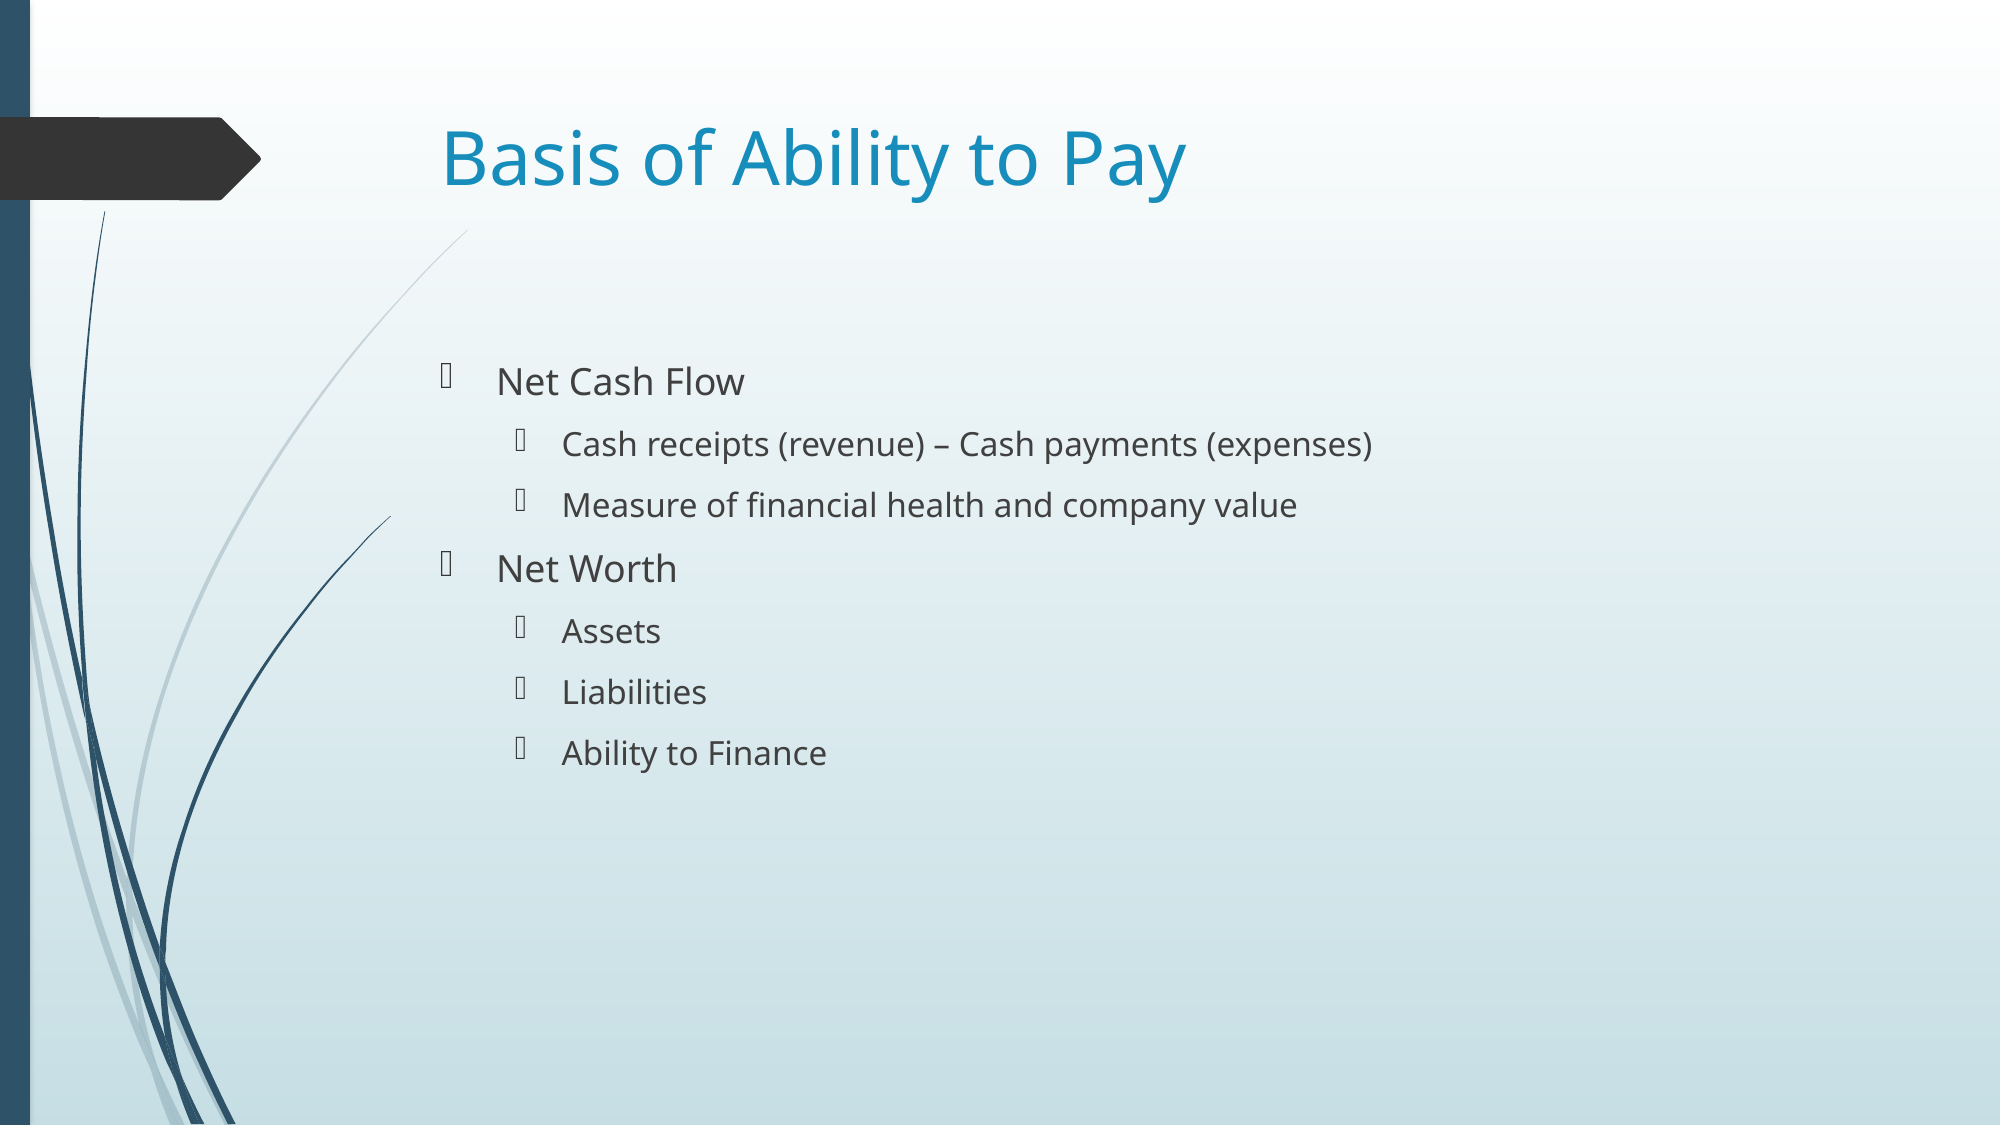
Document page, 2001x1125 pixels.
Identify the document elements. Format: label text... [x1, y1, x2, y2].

list Net Cash Flow Cash receipts (revenue) – Cash payments (expenses) Measure of financial health and company value Net Worth Assets Liabilities Ability to Finance [424, 350, 1888, 970]
title Basis of Ability to Pay [425, 102, 1888, 313]
